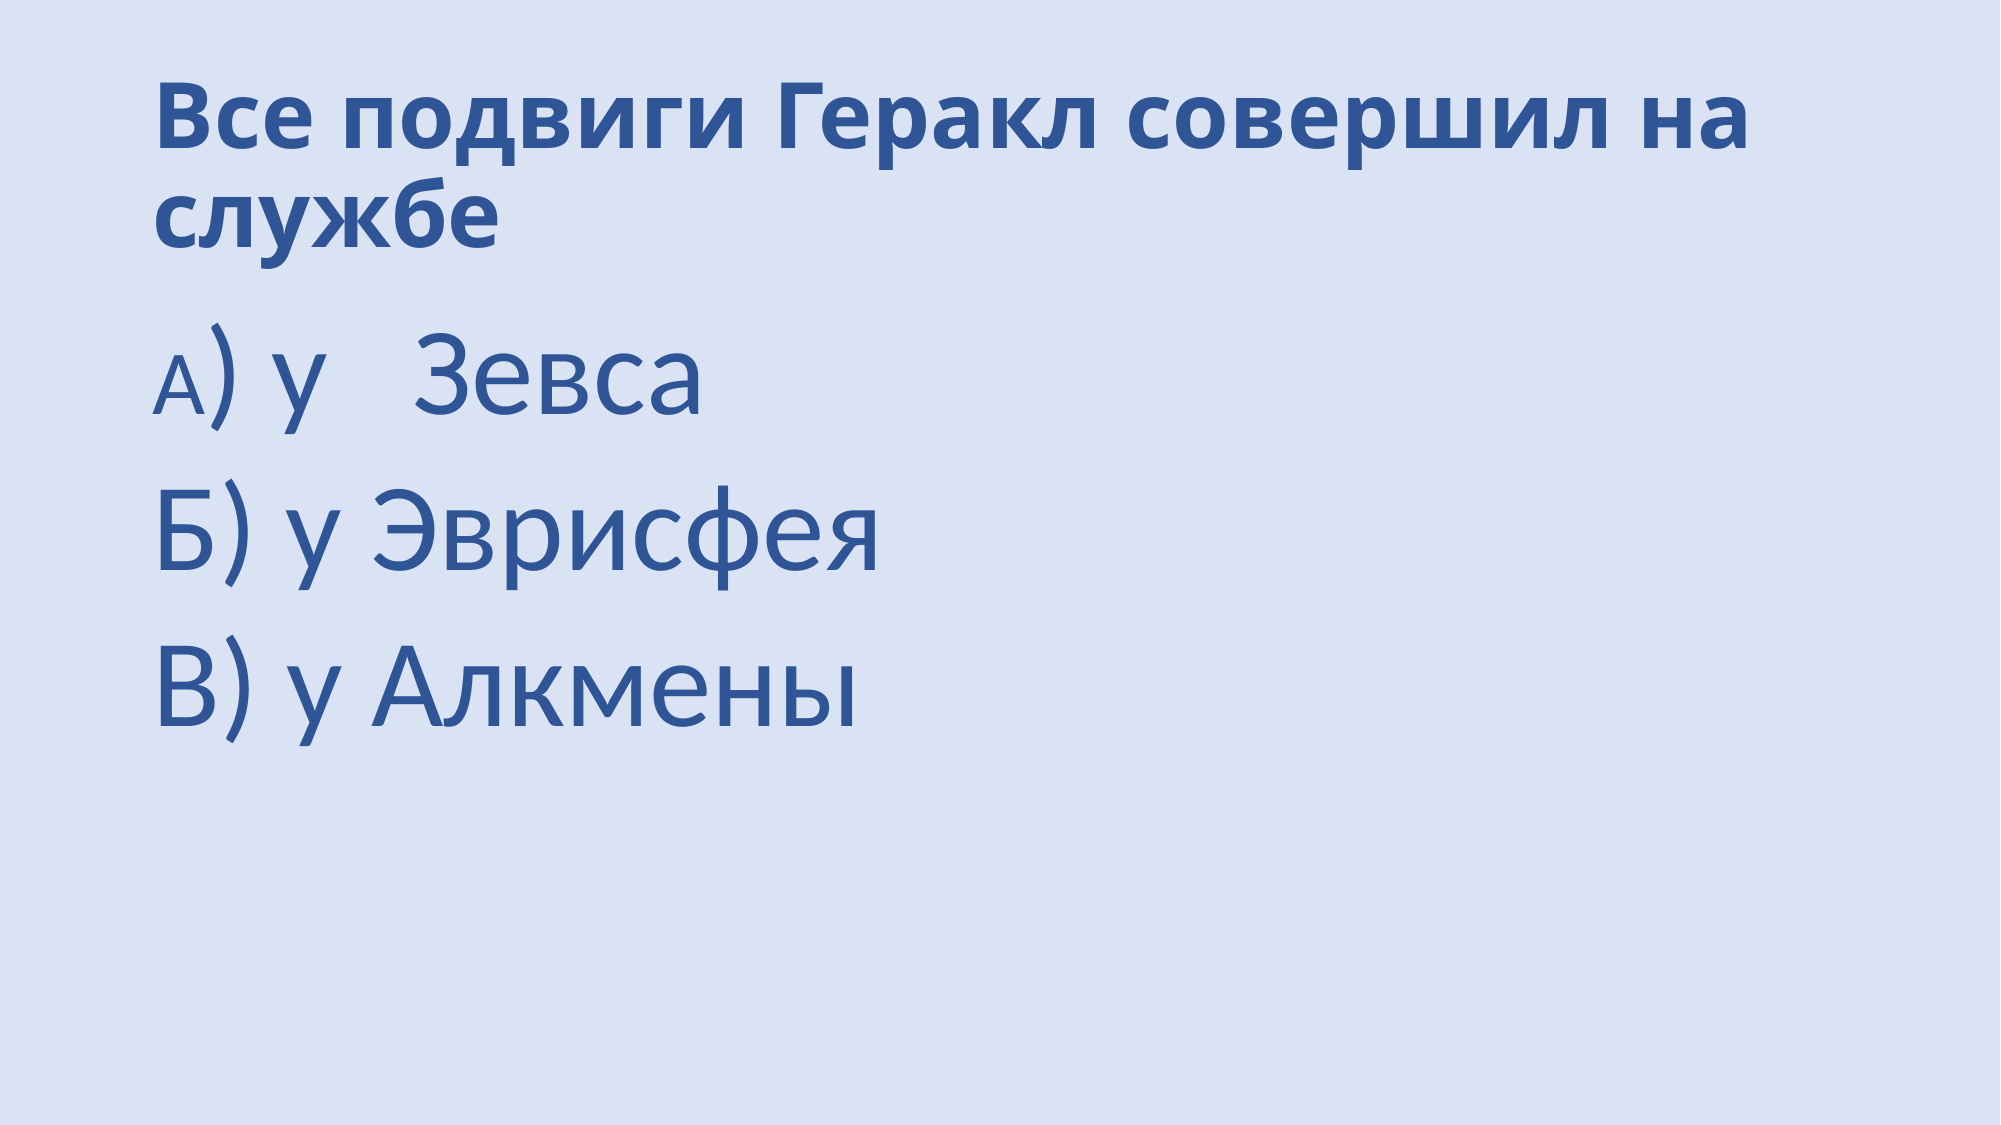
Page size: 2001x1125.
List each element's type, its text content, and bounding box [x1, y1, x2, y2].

title Все подвиги Геракл совершил на службе [137, 59, 1863, 278]
list А) у Зевса Б) у Эврисфея В) у Алкмены [137, 299, 1863, 1014]
